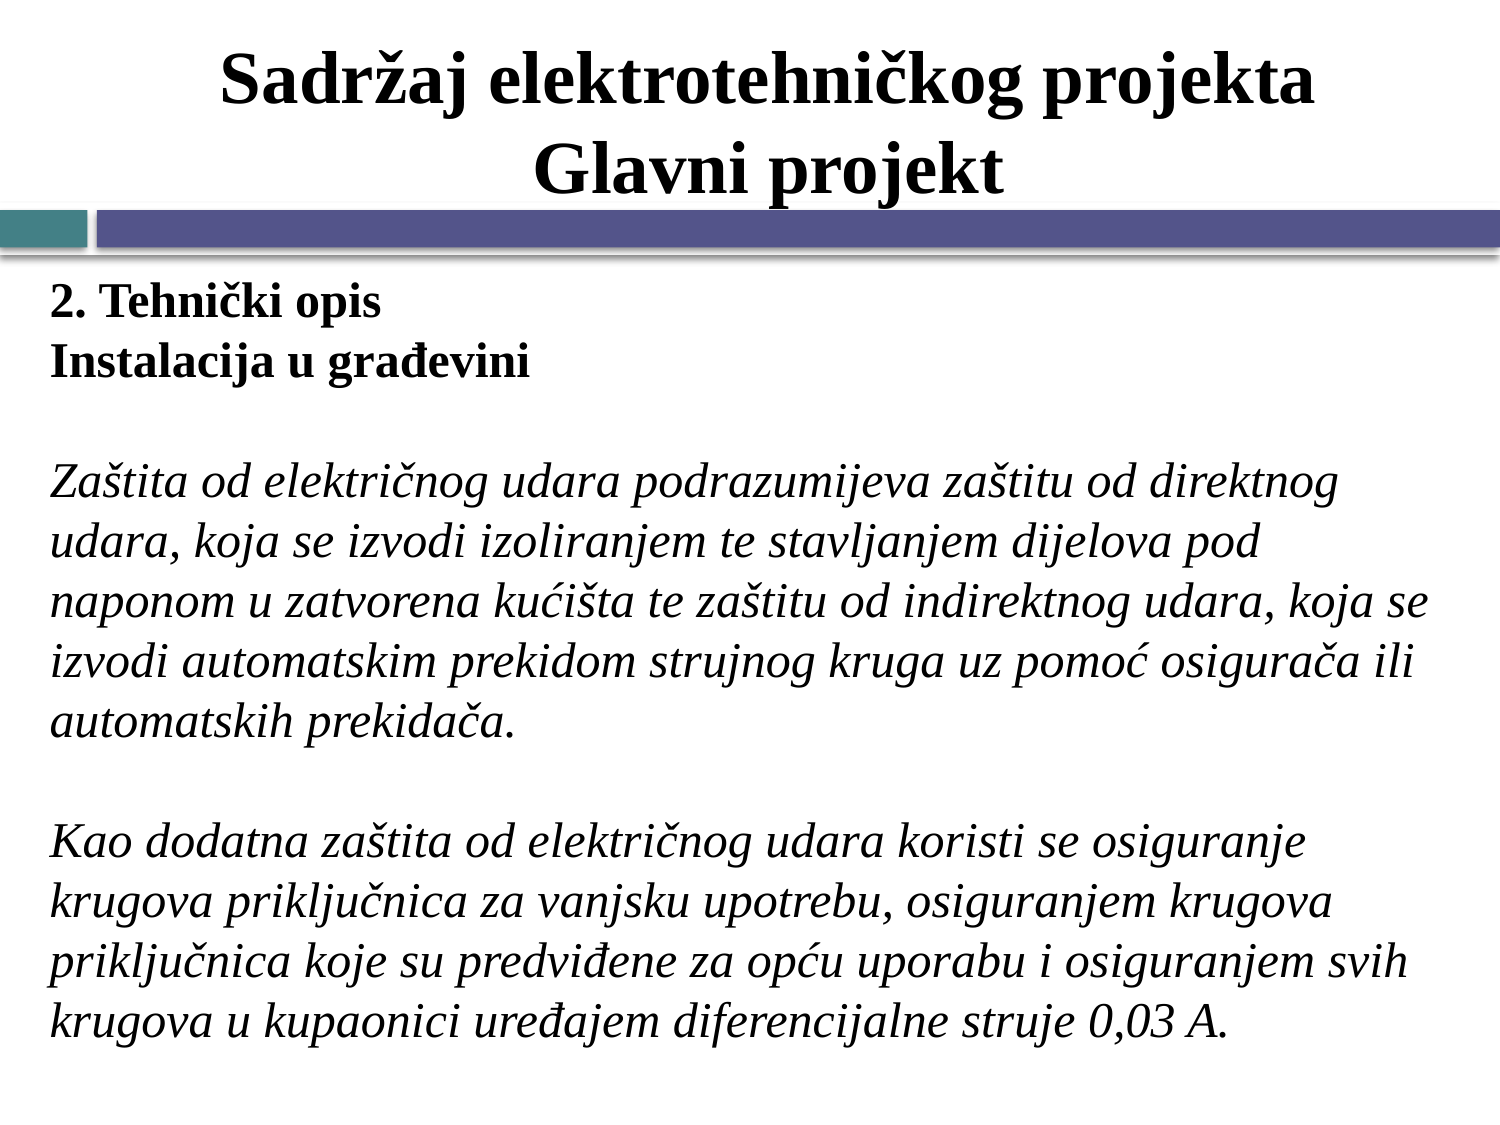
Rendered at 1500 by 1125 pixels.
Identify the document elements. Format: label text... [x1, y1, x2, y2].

title Sadržaj elektrotehničkog projekta Glavni projekt [99, 37, 1438, 148]
title Sadržaj elektrotehničkog projekta Glavni projekt [99, 150, 1438, 200]
text_box 2. Tehnički opis Instalacija u građevini Zaštita od električnog udara podrazumijeva zaštitu od direktnog udara, koja se izvodi izoliranjem te stavljanjem dijelova pod naponom u zatvorena kućišta te zaštitu od indirektnog udara, koja se izvodi automatskim prekidom strujnog kruga uz pomoć osigurača ili automatskih prekidača. Kao dodatna zaštita od električnog udara koristi se osiguranje krugova priključnica za vanjsku upotrebu, osiguranjem krugova priključnica koje su predviđene za opću uporabu i osiguranjem svih krugova u kupaonici uređajem diferencijalne struje 0,03 A. [34, 260, 1466, 1056]
